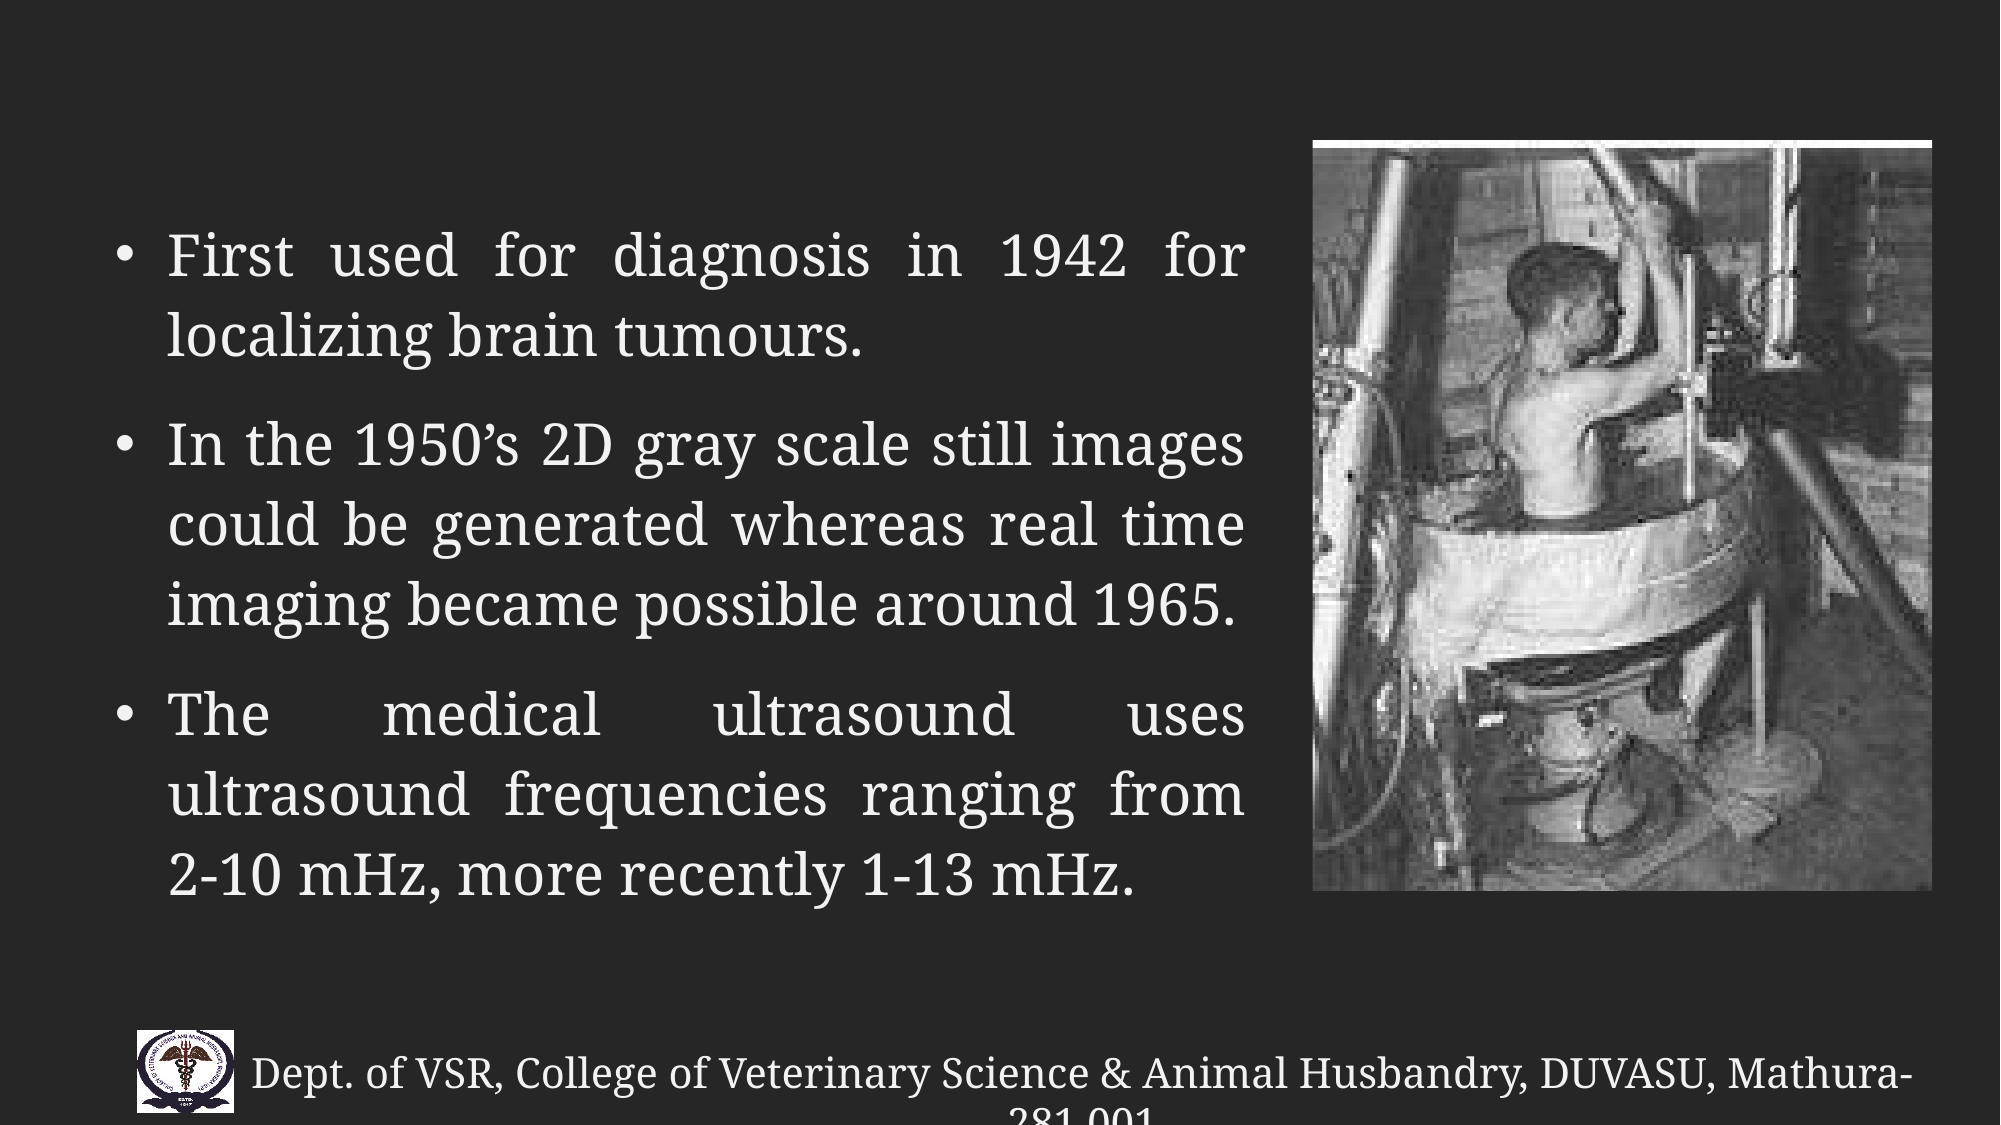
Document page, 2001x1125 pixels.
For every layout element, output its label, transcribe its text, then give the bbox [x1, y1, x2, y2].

text_box Dept. of VSR, College of Veterinary Science & Animal Husbandry, DUVASU, Mathura- 281 001 [232, 1039, 1933, 1125]
picture [1312, 140, 1933, 892]
picture [137, 1029, 235, 1113]
list First used for diagnosis in 1942 for localizing brain tumours. In the 1950’s 2D gray scale still images could be generated whereas real time imaging became possible around 1965. The medical ultrasound uses ultrasound frequencies ranging from 2-10 mHz, more recently 1-13 mHz. [99, 200, 1263, 943]
